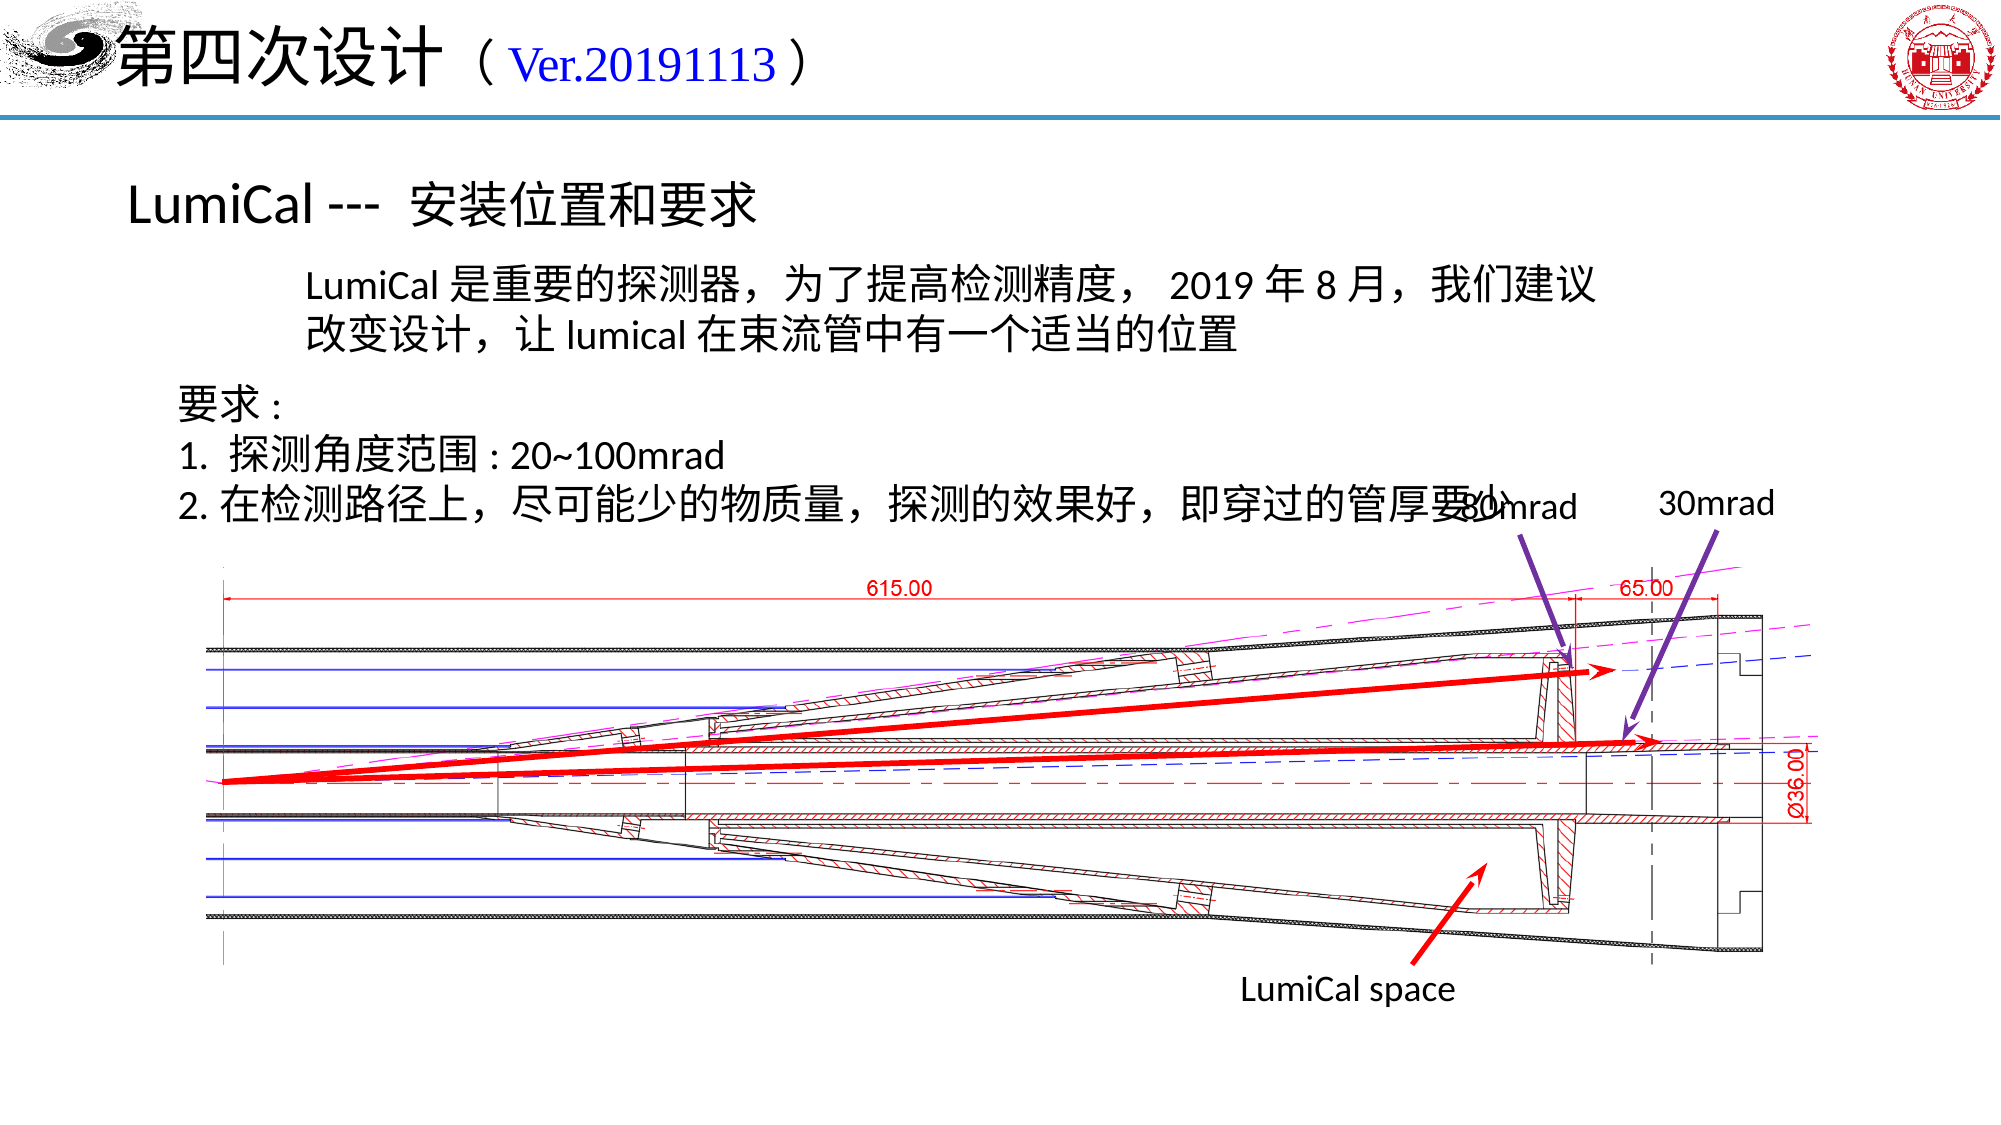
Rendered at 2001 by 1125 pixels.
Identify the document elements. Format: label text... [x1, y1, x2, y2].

title 第四次设计（Ver.20191113） [110, 12, 1222, 203]
text_box LumiCal space [1225, 976, 1472, 1017]
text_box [1411, 862, 1488, 965]
text_box LumiCal是重要的探测器，为了提高检测精度，2019年8月，我们建议改变设计，让lumical在束流管中有一个适当的位置 [290, 250, 1617, 365]
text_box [221, 741, 1664, 783]
text_box 要求: 1. 探测角度范围: 20~100mrad 2.在检测路径上，尽可能少的物质量，探测的效果好，即穿过的管厚要少 [162, 370, 1529, 535]
text_box LumiCal --- 安装位置和要求 [99, 157, 774, 243]
picture [0, 0, 142, 89]
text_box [1519, 535, 1573, 670]
text_box 30mrad [1643, 470, 1791, 531]
picture [1573, 566, 1621, 741]
text_box 80mrad [1445, 474, 1594, 535]
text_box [1621, 530, 1718, 742]
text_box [221, 669, 1616, 741]
picture [206, 566, 1818, 965]
picture [1886, 4, 1996, 110]
